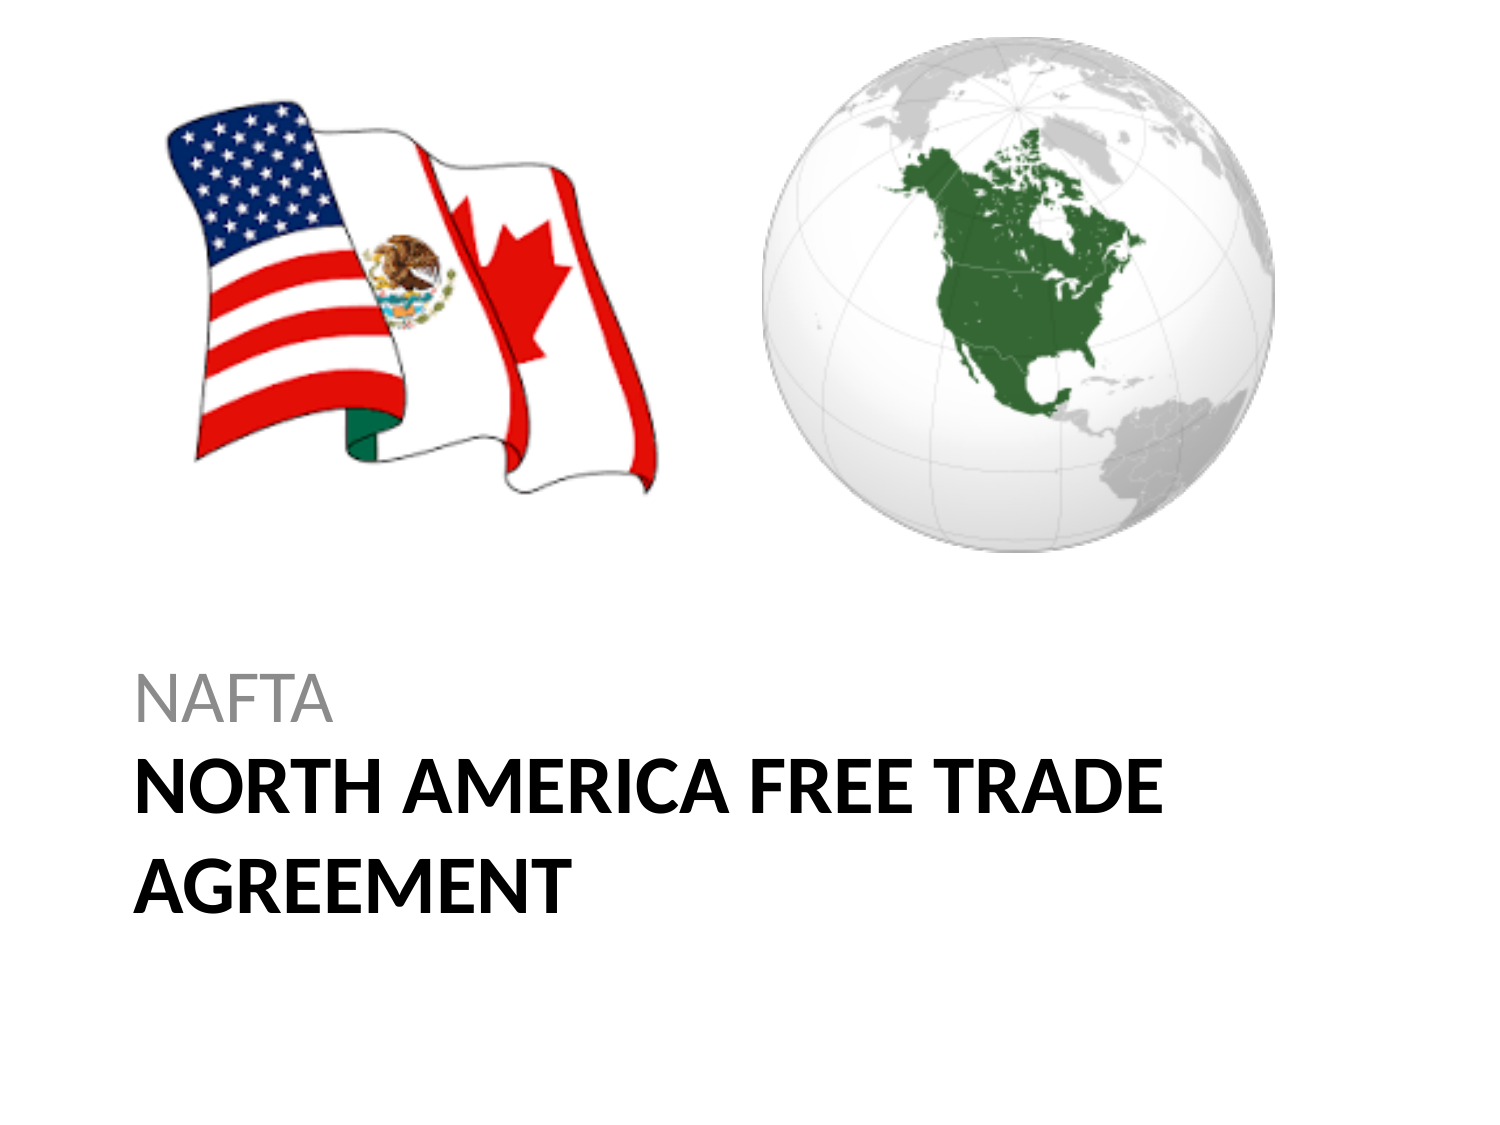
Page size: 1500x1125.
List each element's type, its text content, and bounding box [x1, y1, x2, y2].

title North America free trade agreement [118, 722, 1394, 947]
list NAFTA [118, 575, 1163, 745]
picture [153, 87, 676, 513]
picture [762, 37, 1276, 554]
